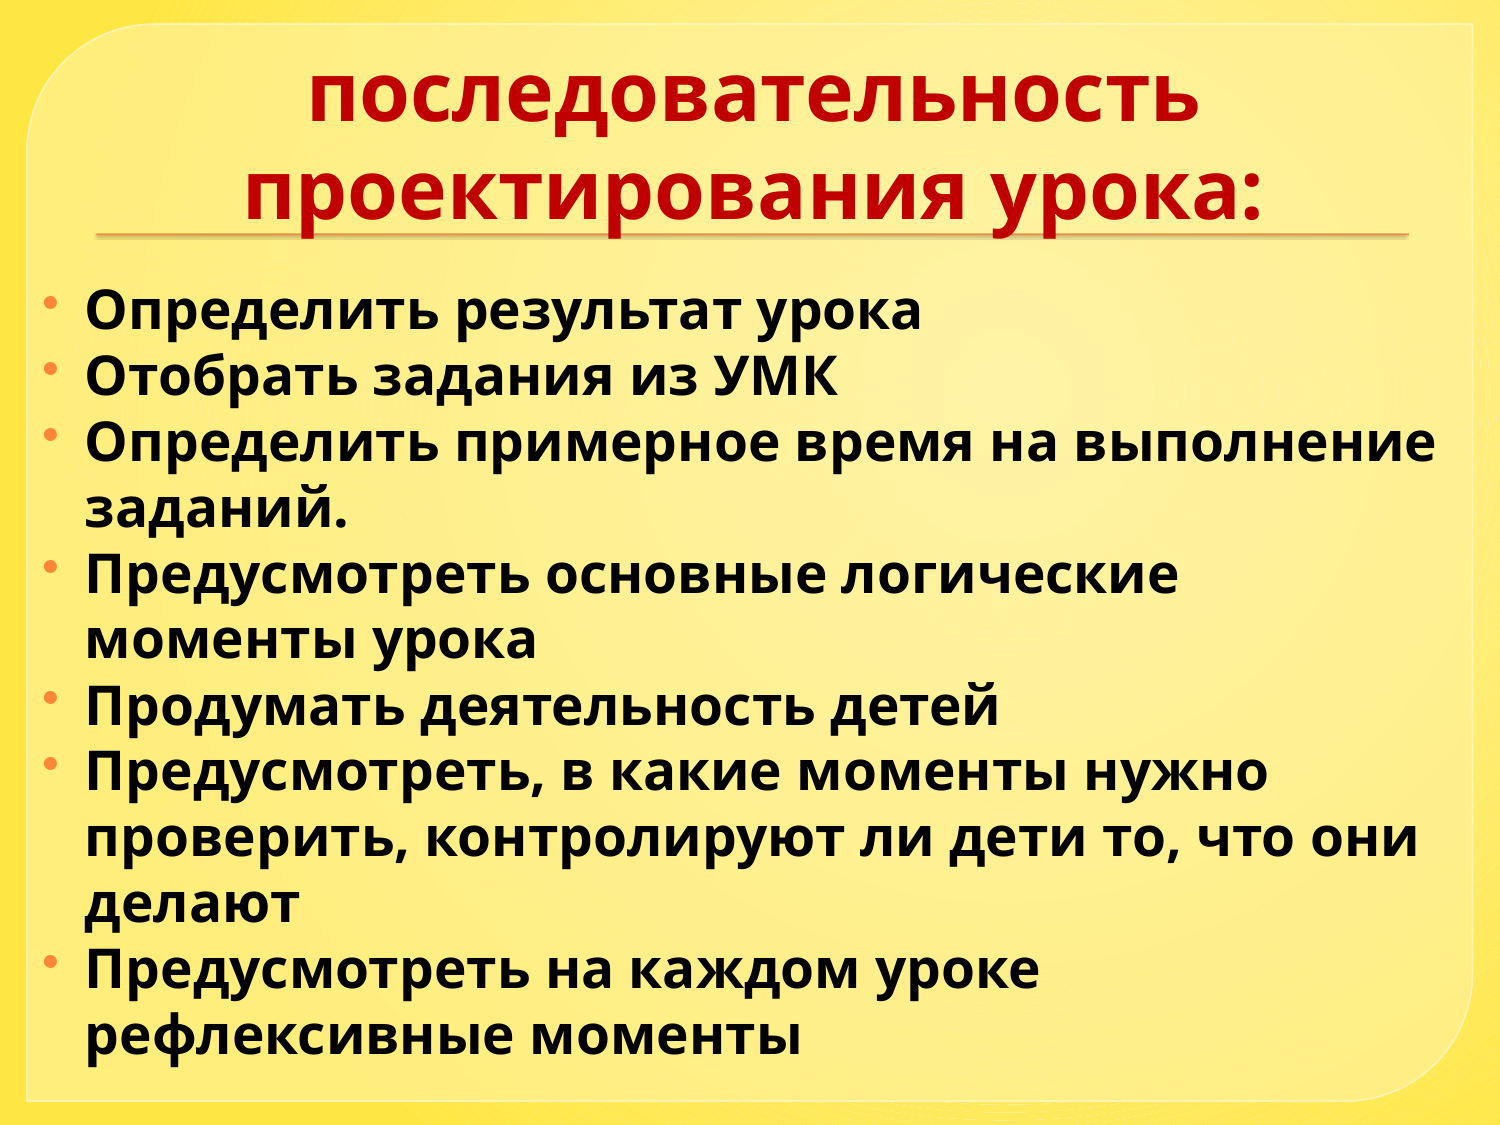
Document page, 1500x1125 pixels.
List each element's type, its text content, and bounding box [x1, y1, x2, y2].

list Определить результат урока Отобрать задания из УМК Определить примерное время на выполнение заданий. Предусмотреть основные логические моменты урока Продумать деятельность детей Предусмотреть, в какие моменты нужно проверить, контролируют ли дети то, что они делают Предусмотреть на каждом уроке рефлексивные моменты [29, 267, 1471, 1083]
title последовательность проектирования урока: [75, 30, 1425, 244]
